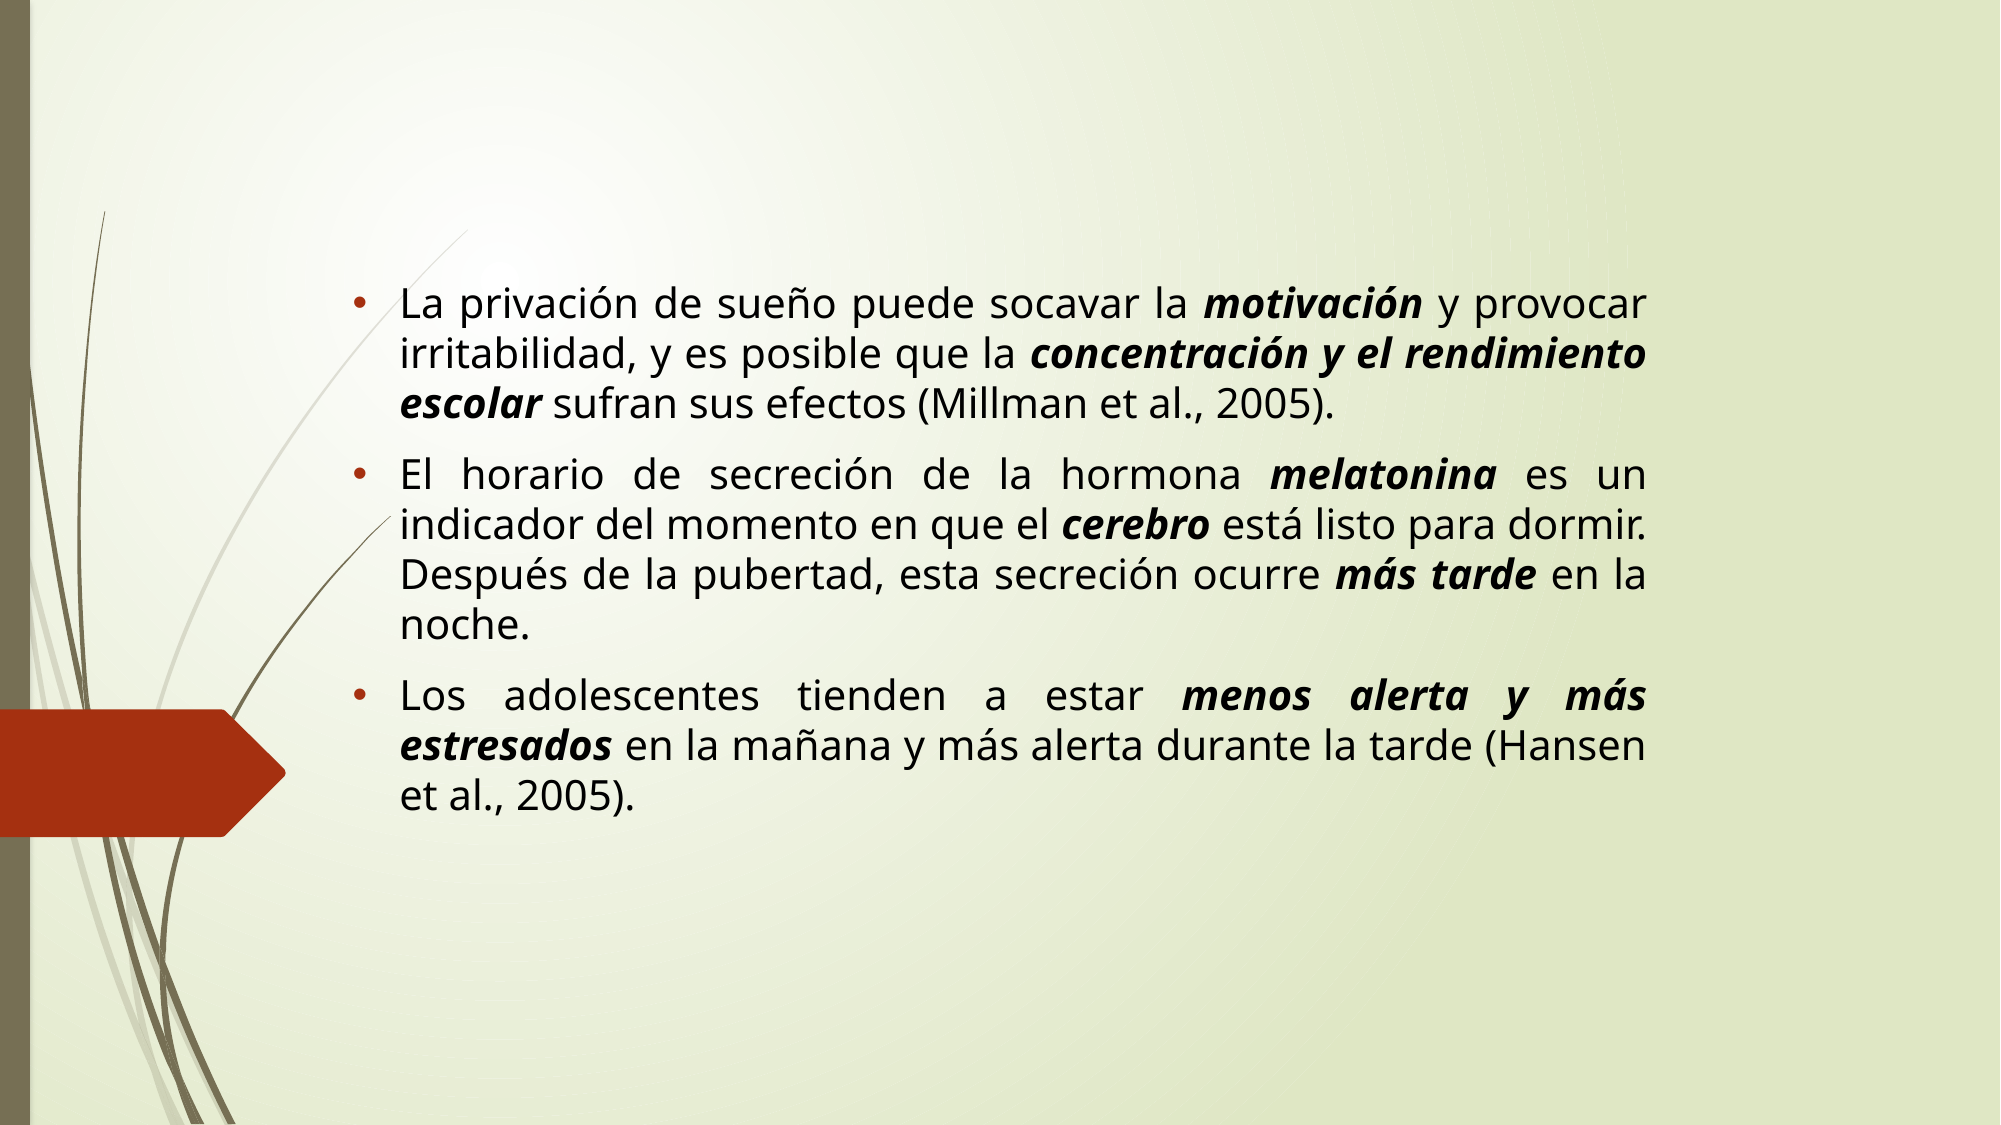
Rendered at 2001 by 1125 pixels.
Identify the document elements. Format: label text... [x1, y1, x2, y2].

subtitle La privación de sueño puede socavar la motivación y provocar irritabilidad, y es posible que la concentración y el rendimiento escolar sufran sus efectos (Millman et al., 2005). El horario de secreción de la hormona melatonina es un indicador del momento en que el cerebro está listo para dormir. Después de la pubertad, esta secreción ocurre más tarde en la noche. Los adolescentes tienden a estar menos alerta y más estresados en la mañana y más alerta durante la tarde (Hansen et al., 2005). [337, 269, 1663, 856]
